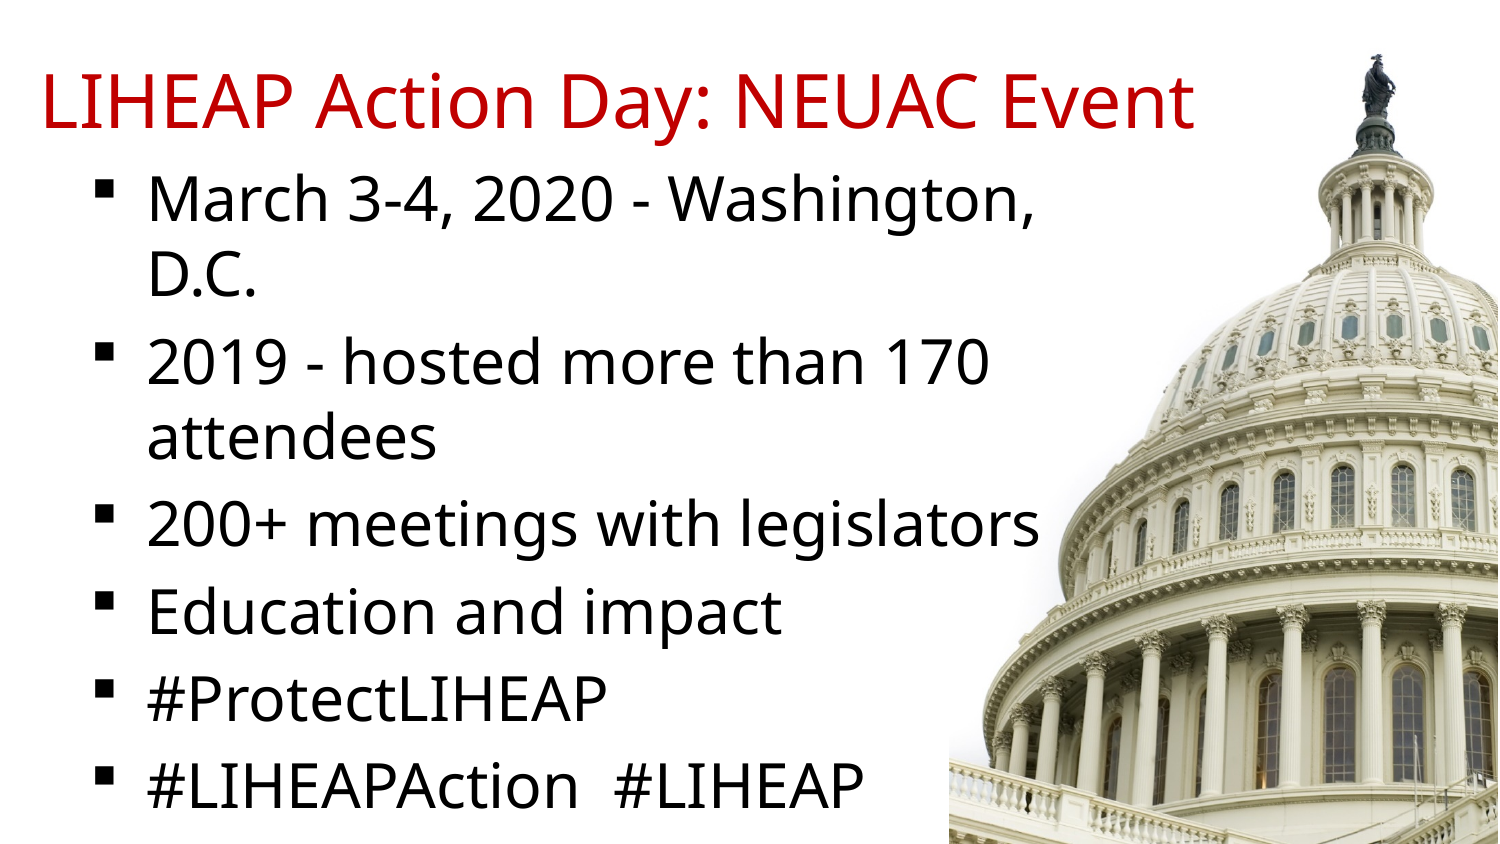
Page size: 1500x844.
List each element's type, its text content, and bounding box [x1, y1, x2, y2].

picture [949, 0, 1498, 844]
list March 3-4, 2020 - Washington, D.C. 2019 - hosted more than 170 attendees 200+ meetings with legislators Education and impact #ProtectLIHEAP #LIHEAPAction #LIHEAP [75, 152, 944, 844]
title LIHEAP Action Day: NEUAC Event [24, 44, 944, 152]
